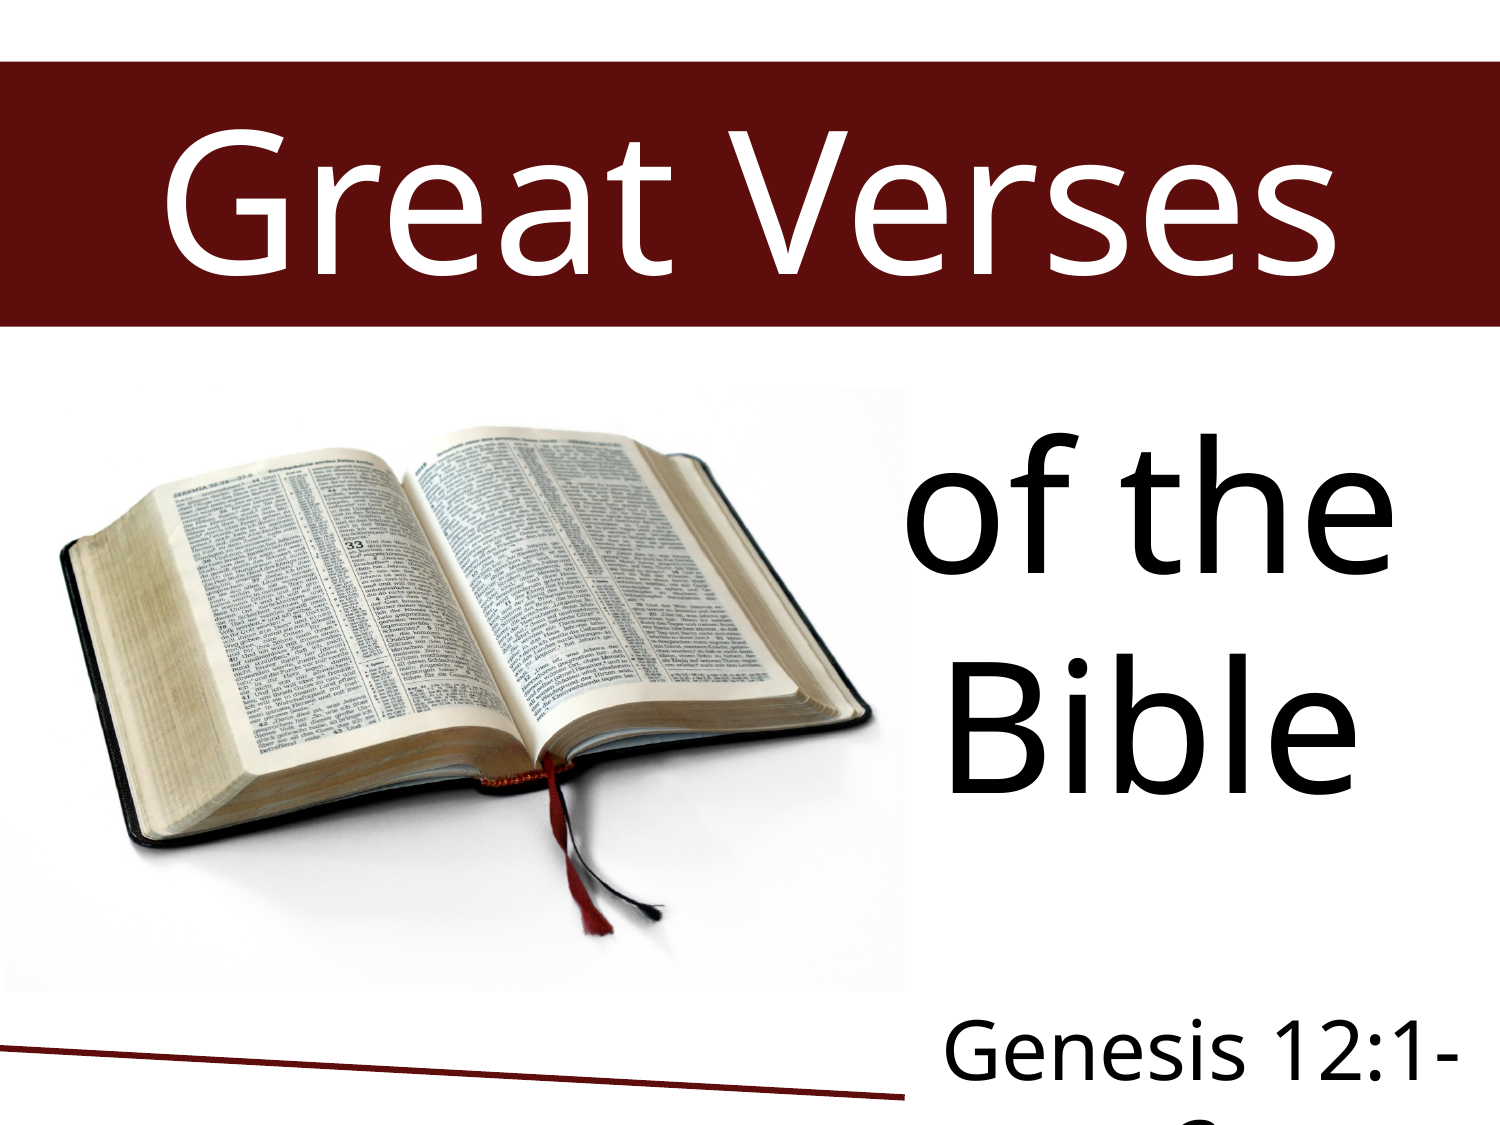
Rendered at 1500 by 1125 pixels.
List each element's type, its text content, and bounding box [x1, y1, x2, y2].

picture [2, 388, 905, 992]
text_box Genesis 12:1-3 [904, 990, 1499, 1125]
text_box of the Bible [813, 382, 1487, 837]
text_box Great Verses [0, 66, 1500, 322]
text_box [0, 61, 1500, 66]
text_box [0, 322, 1500, 328]
